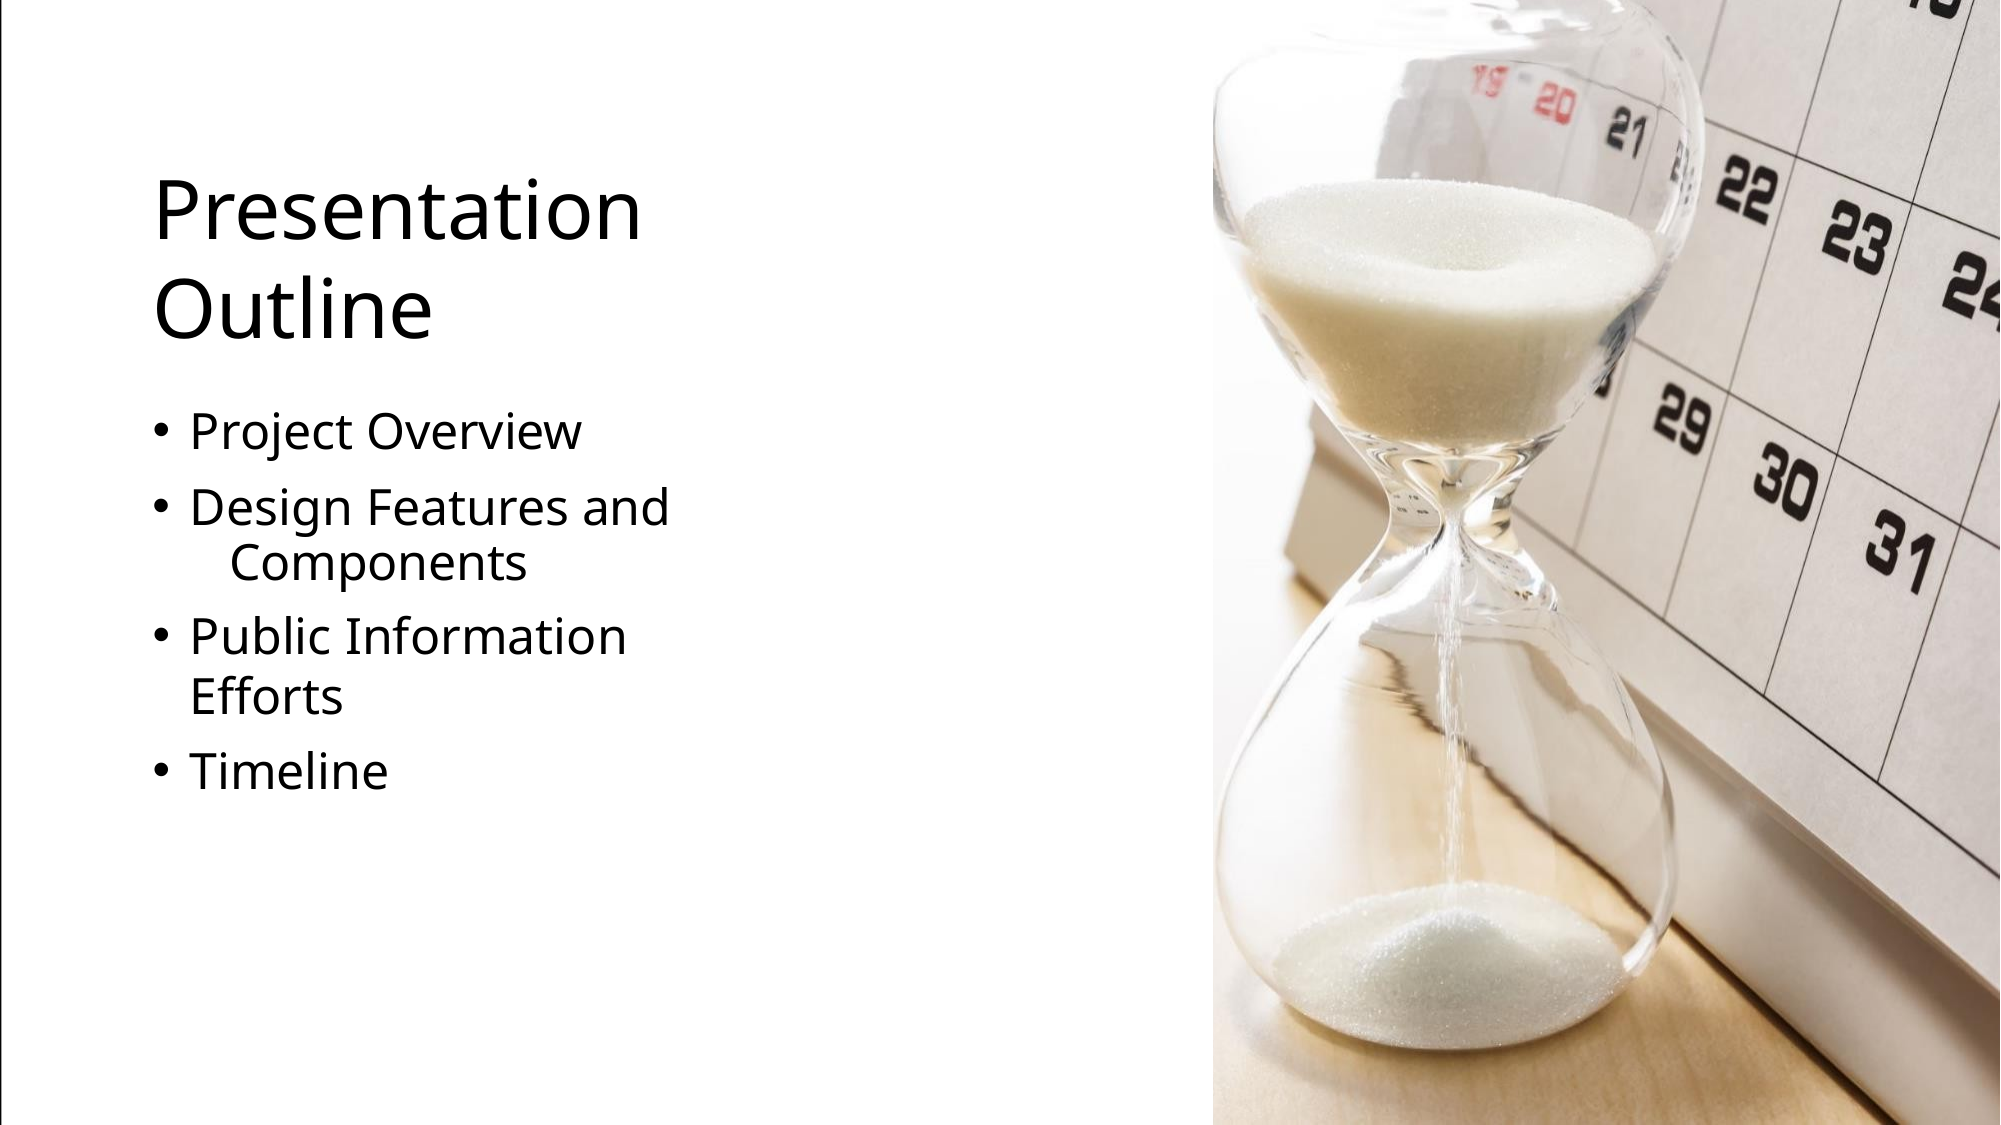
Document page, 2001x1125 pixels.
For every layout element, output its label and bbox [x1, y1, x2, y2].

text_box [0, 0, 2000, 1125]
